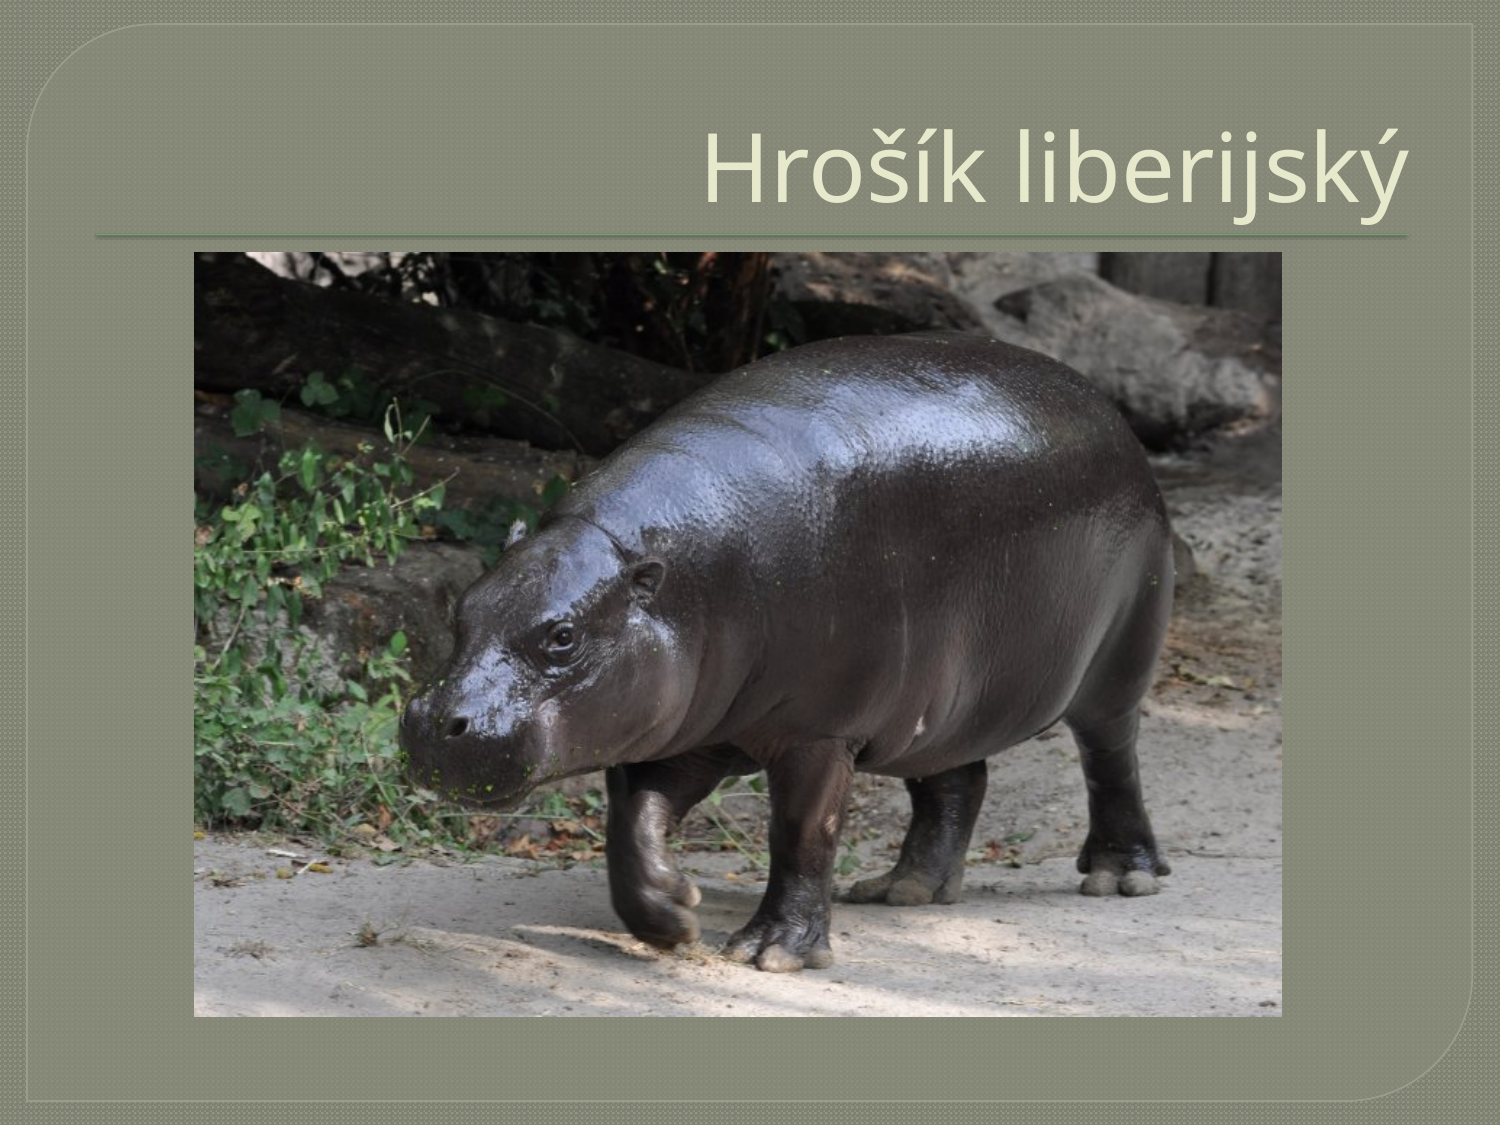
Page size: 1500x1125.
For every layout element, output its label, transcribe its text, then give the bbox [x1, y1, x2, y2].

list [194, 252, 1282, 1017]
title Hrošík liberijský [75, 41, 1425, 230]
